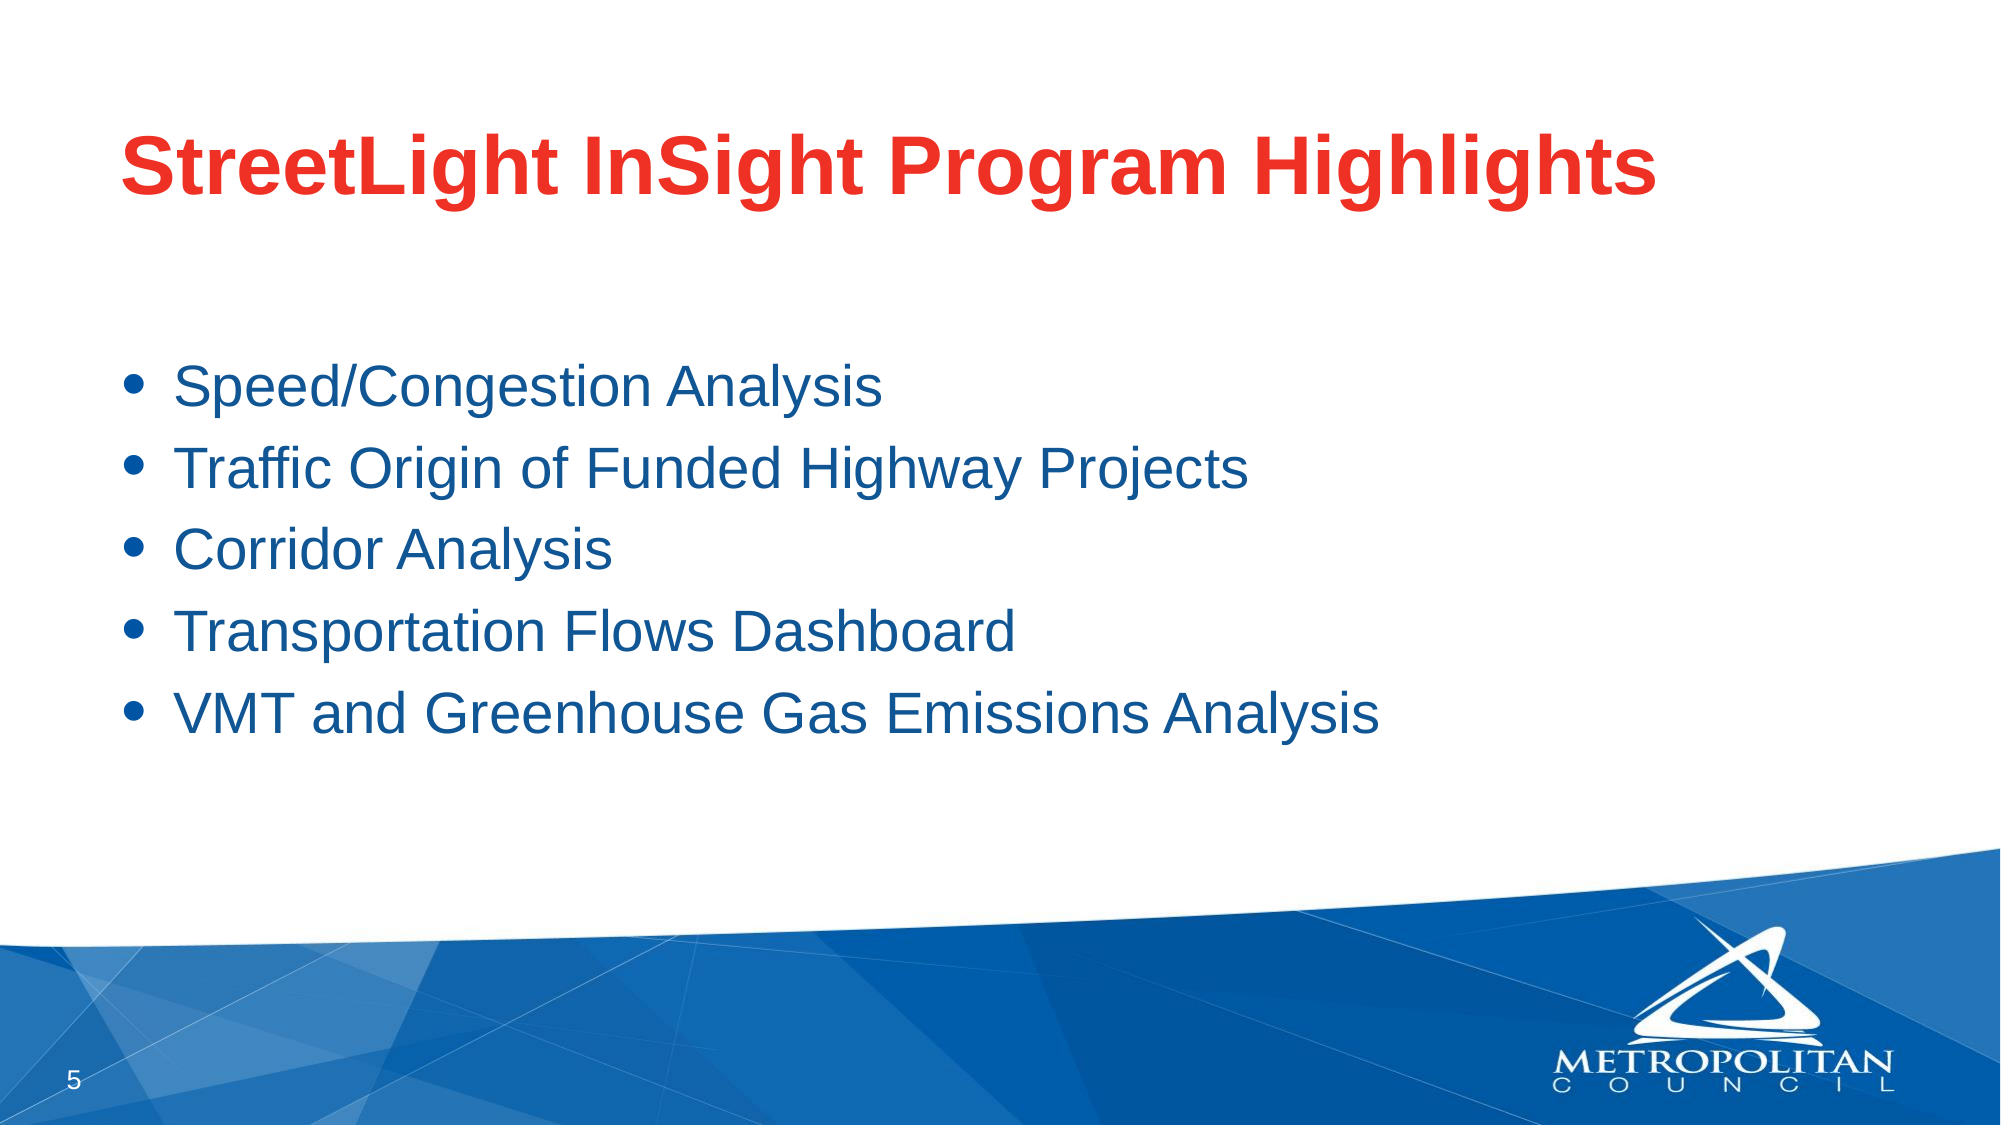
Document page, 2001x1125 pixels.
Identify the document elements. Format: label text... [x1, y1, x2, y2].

title StreetLight InSight Program Highlights [105, 103, 1906, 231]
list Speed/Congestion Analysis Traffic Origin of Funded Highway Projects Corridor Analysis Transportation Flows Dashboard VMT and Greenhouse Gas Emissions Analysis [106, 340, 1906, 760]
picture [0, 0, 2001, 1125]
